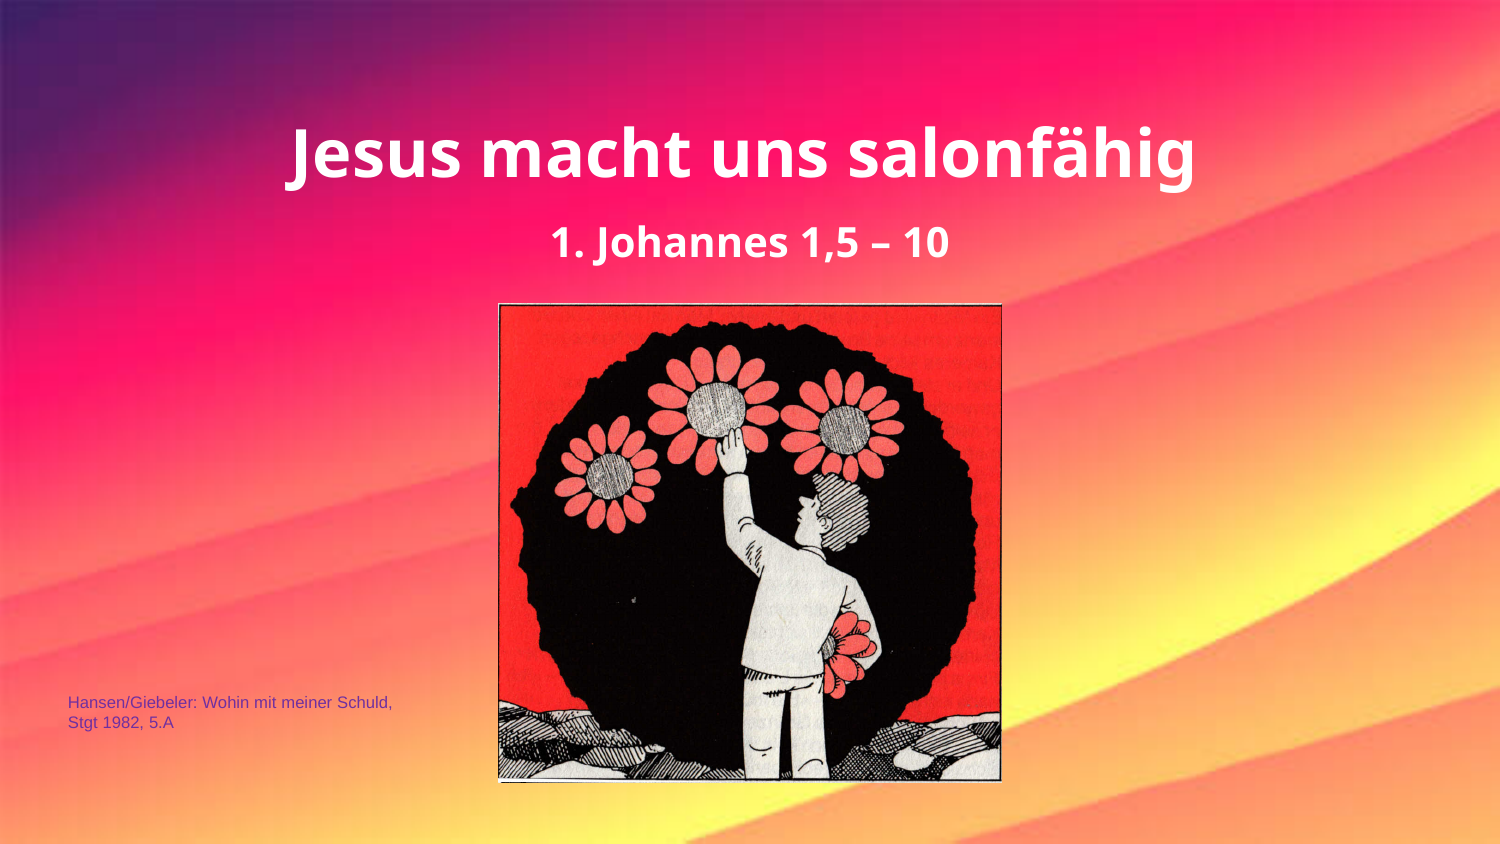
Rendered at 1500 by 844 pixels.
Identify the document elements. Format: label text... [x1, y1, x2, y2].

picture [0, 0, 1500, 844]
text_box Jesus macht uns salonfähig 1. Johannes 1,5 – 10 [150, 67, 1350, 269]
text_box Hansen/Giebeler: Wohin mit meiner Schuld, Stgt 1982, 5.A [53, 684, 420, 739]
